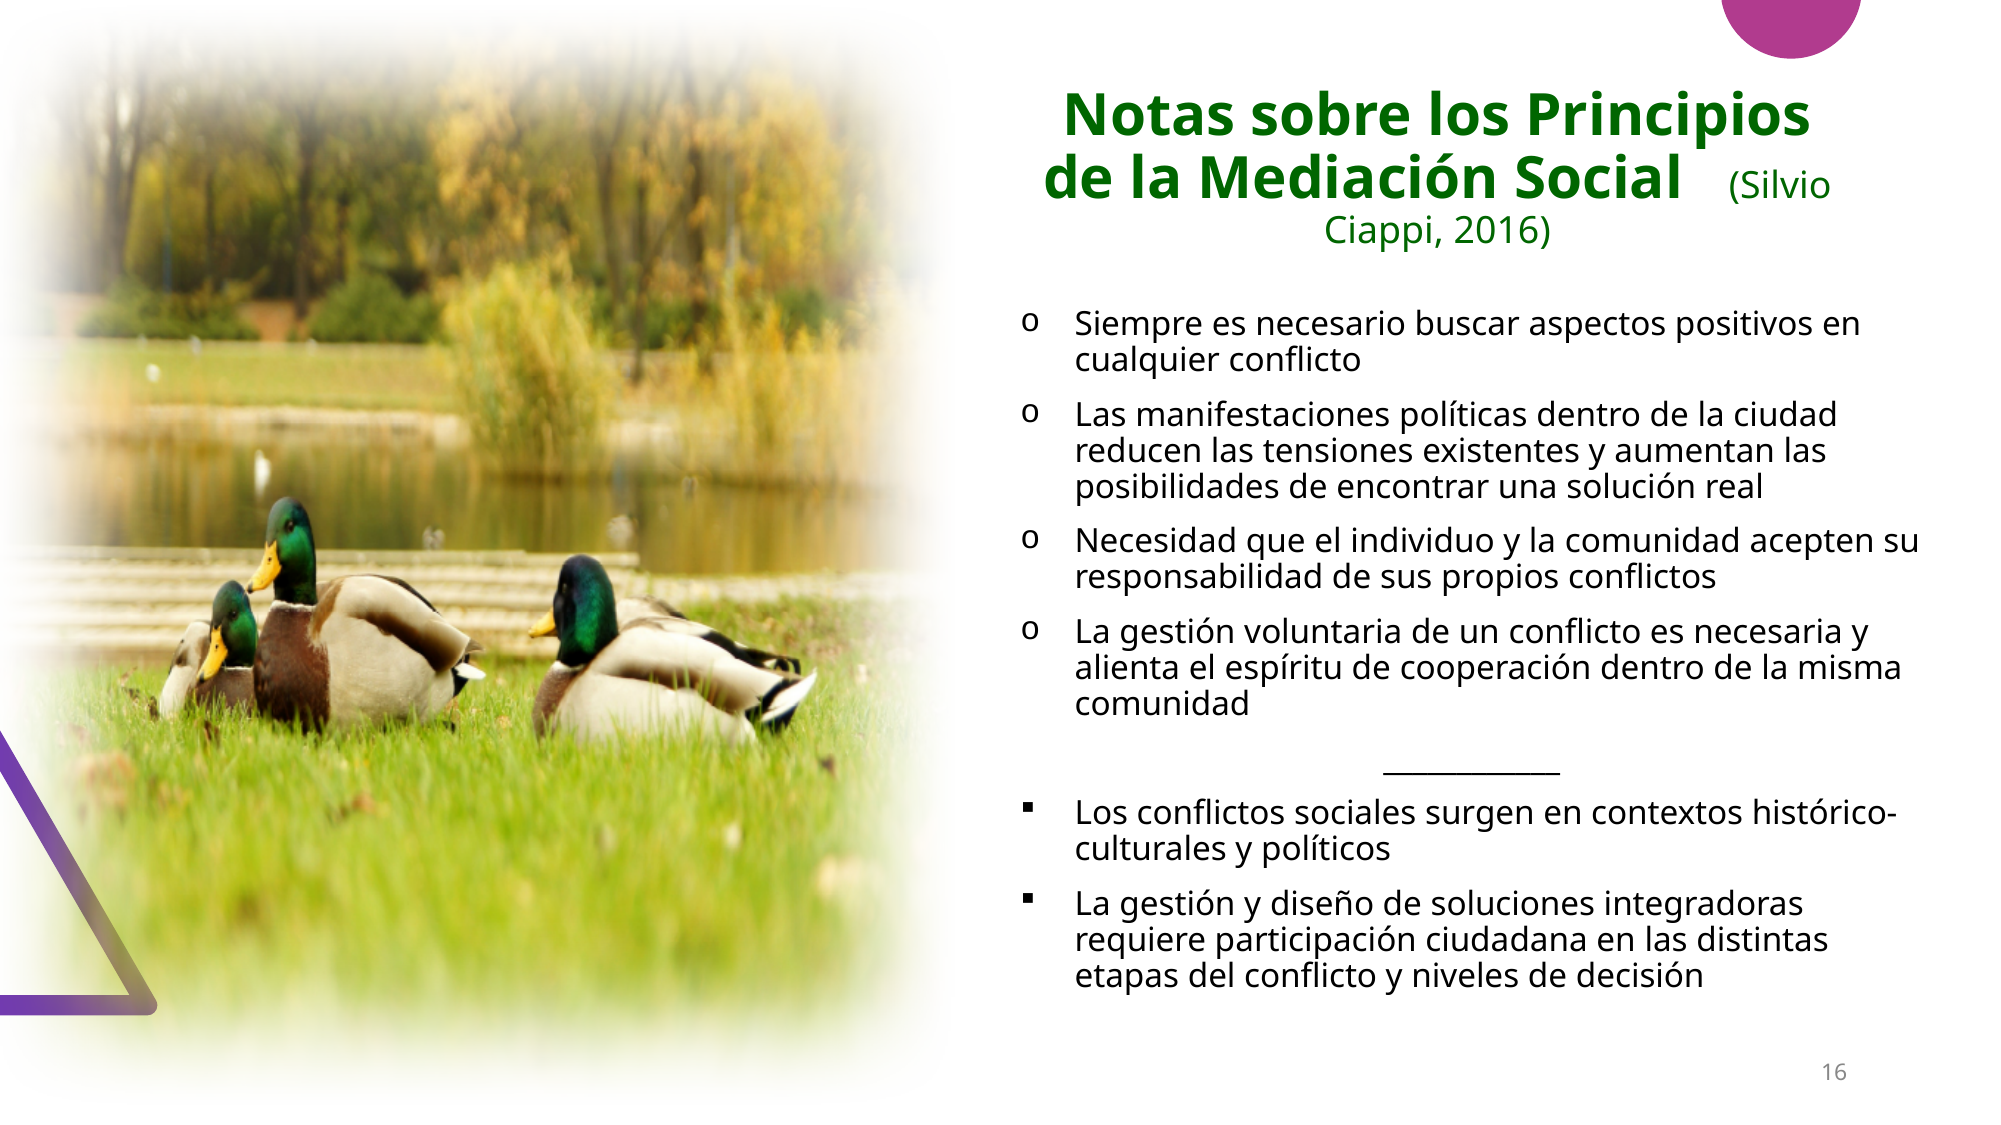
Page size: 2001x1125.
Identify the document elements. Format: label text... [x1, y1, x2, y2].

picture [0, 0, 962, 1113]
title Notas sobre los Principios de la Mediación Social (Silvio Ciappi, 2016) [1012, 59, 1863, 278]
slide_number 16 [1412, 1042, 1863, 1103]
list Siempre es necesario buscar aspectos positivos en cualquier conflicto Las manifestaciones políticas dentro de la ciudad reducen las tensiones existentes y aumentan las posibilidades de encontrar una solución real Necesidad que el individuo y la comunidad acepten su responsabilidad de sus propios conflictos La gestión voluntaria de un conflicto es necesaria y alienta el espíritu de cooperación dentro de la misma comunidad ____________ Los conflictos sociales surgen en contextos histórico- culturales y políticos La gestión y diseño de soluciones integradoras requiere participación ciudadana en las distintas etapas del conflicto y niveles de decisión [987, 299, 1939, 1014]
